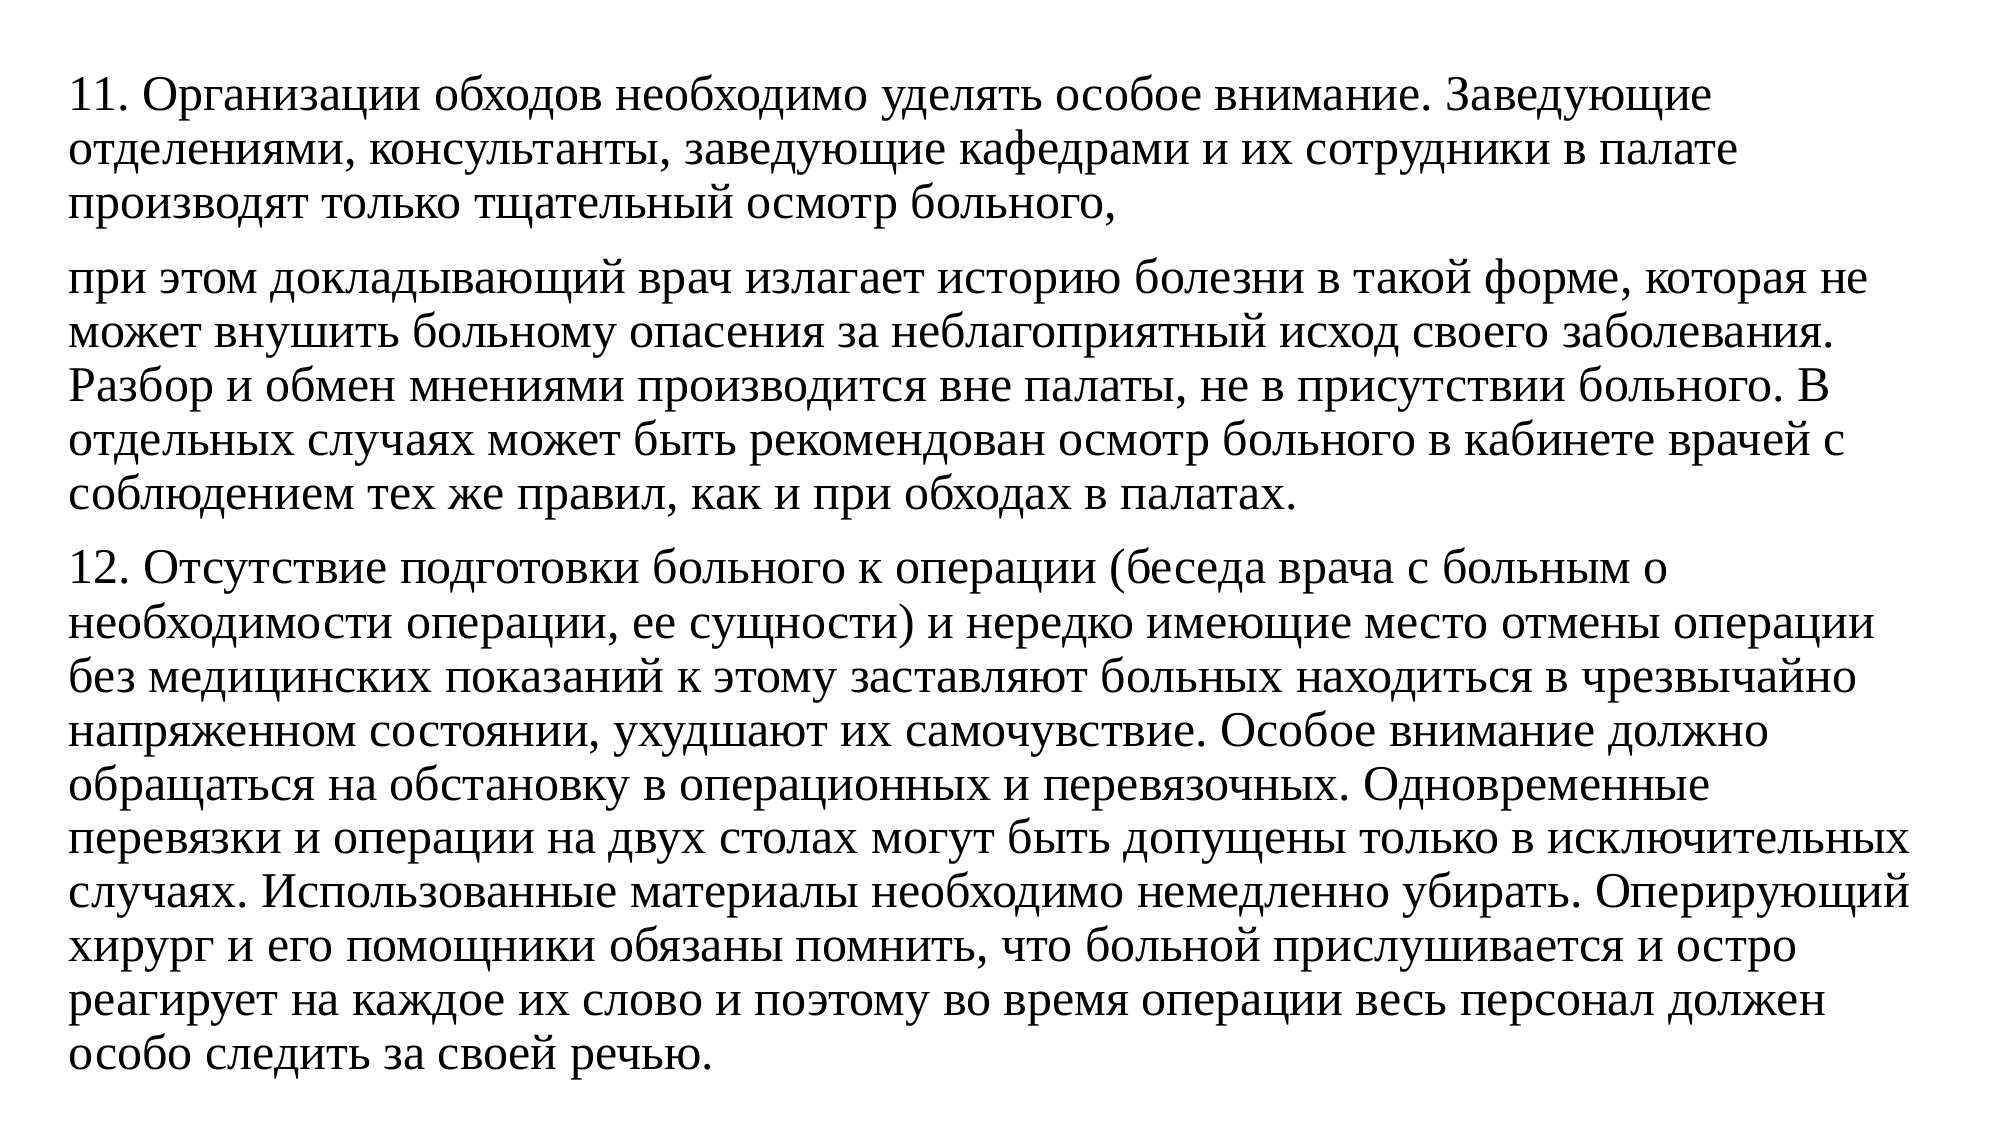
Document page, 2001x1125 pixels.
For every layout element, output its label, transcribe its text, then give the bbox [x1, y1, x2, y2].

list 11. Организации обходов необходимо уделять особое внимание. Заведующие отделениями, консультанты, заведующие кафедрами и их сотрудники в палате производят только тщательный осмотр больного, при этом докладывающий врач излагает историю болезни в такой форме, которая не может внушить больному опасения за неблагоприятный исход своего заболевания. Разбор и обмен мнениями производится вне палаты, не в присутствии больного. В отдельных случаях может быть рекомендован осмотр больного в кабинете врачей с соблюдением тех же правил, как и при обходах в палатах. 12. Отсутствие подготовки больного к операции (беседа врача с больным о необходимости операции, ее сущности) и нередко имеющие место отмены операции без медицинских показаний к этому заставляют больных находиться в чрезвычайно напряженном состоянии, ухудшают их самочувствие. Особое внимание должно обращаться на обстановку в операционных и перевязочных. Одновременные перевязки и операции на двух столах могут быть допущены только в исключительных случаях. Использованные материалы необходимо немедленно убирать. Оперирующий хирург и его помощники обязаны помнить, что больной прислушивается и остро реагирует на каждое их слово и поэтому во время операции весь персонал должен особо следить за своей речью. [53, 59, 1941, 1014]
